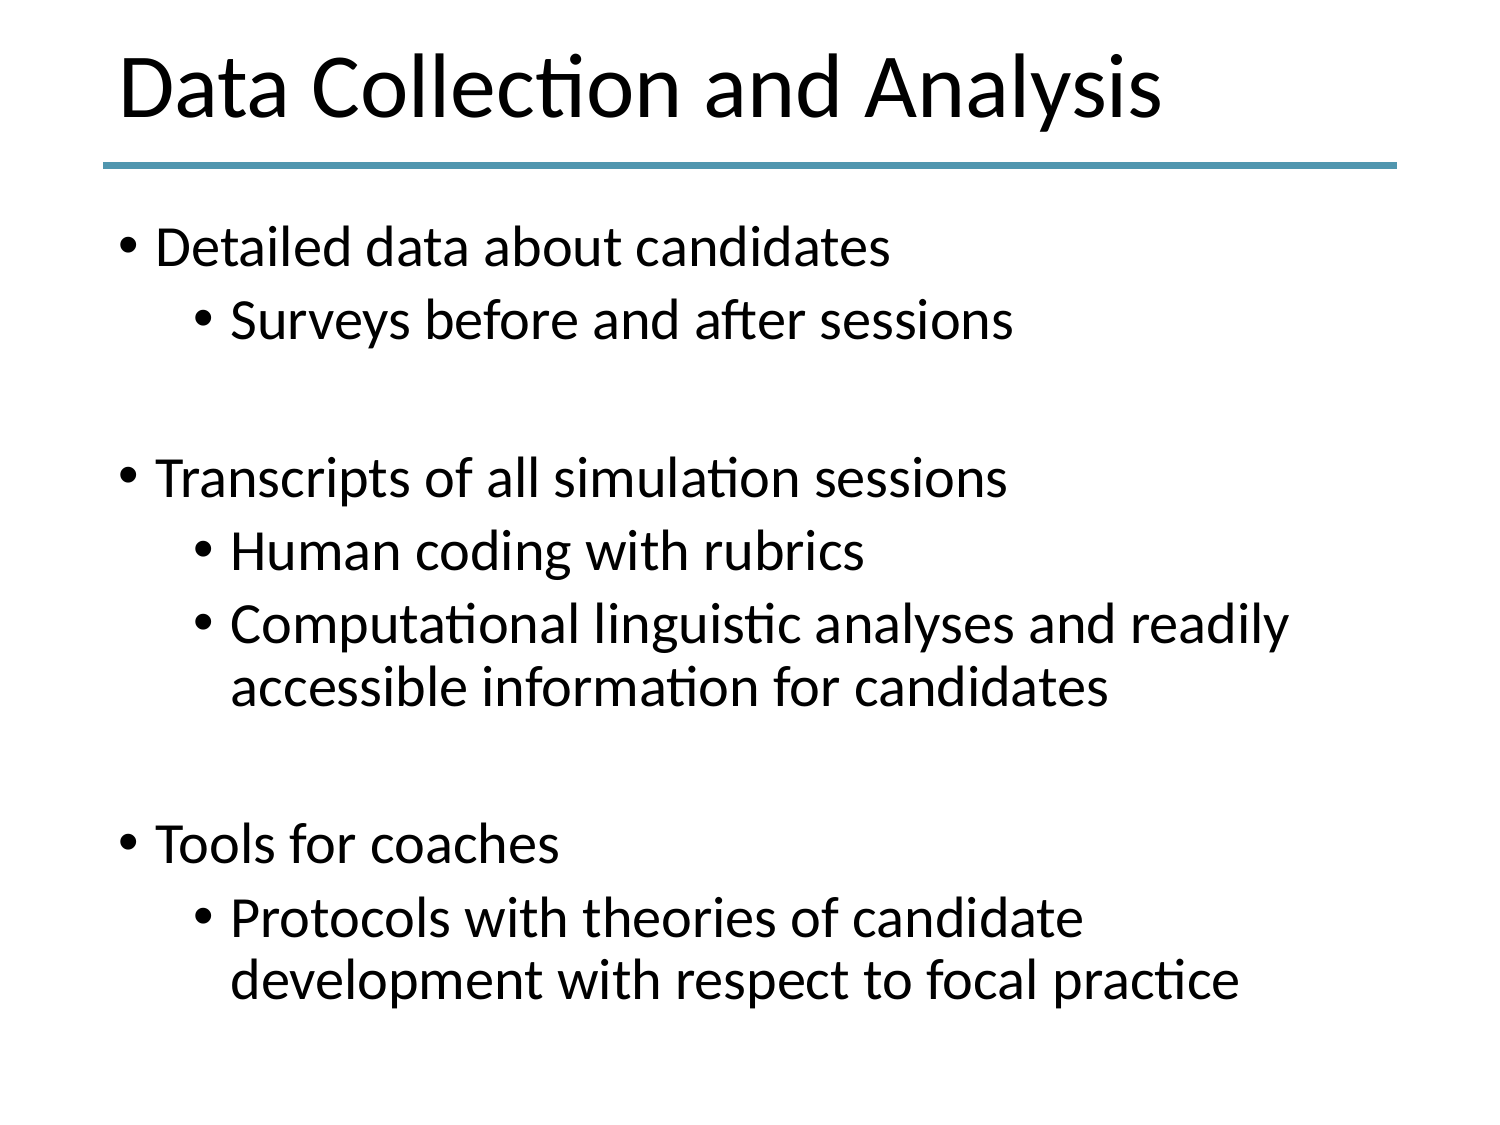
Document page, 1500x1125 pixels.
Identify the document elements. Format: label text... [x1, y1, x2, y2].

list Detailed data about candidates Surveys before and after sessions Transcripts of all simulation sessions Human coding with rubrics Computational linguistic analyses and readily accessible information for candidates Tools for coaches Protocols with theories of candidate development with respect to focal practice [103, 208, 1397, 1014]
title Data Collection and Analysis [103, 27, 1397, 149]
